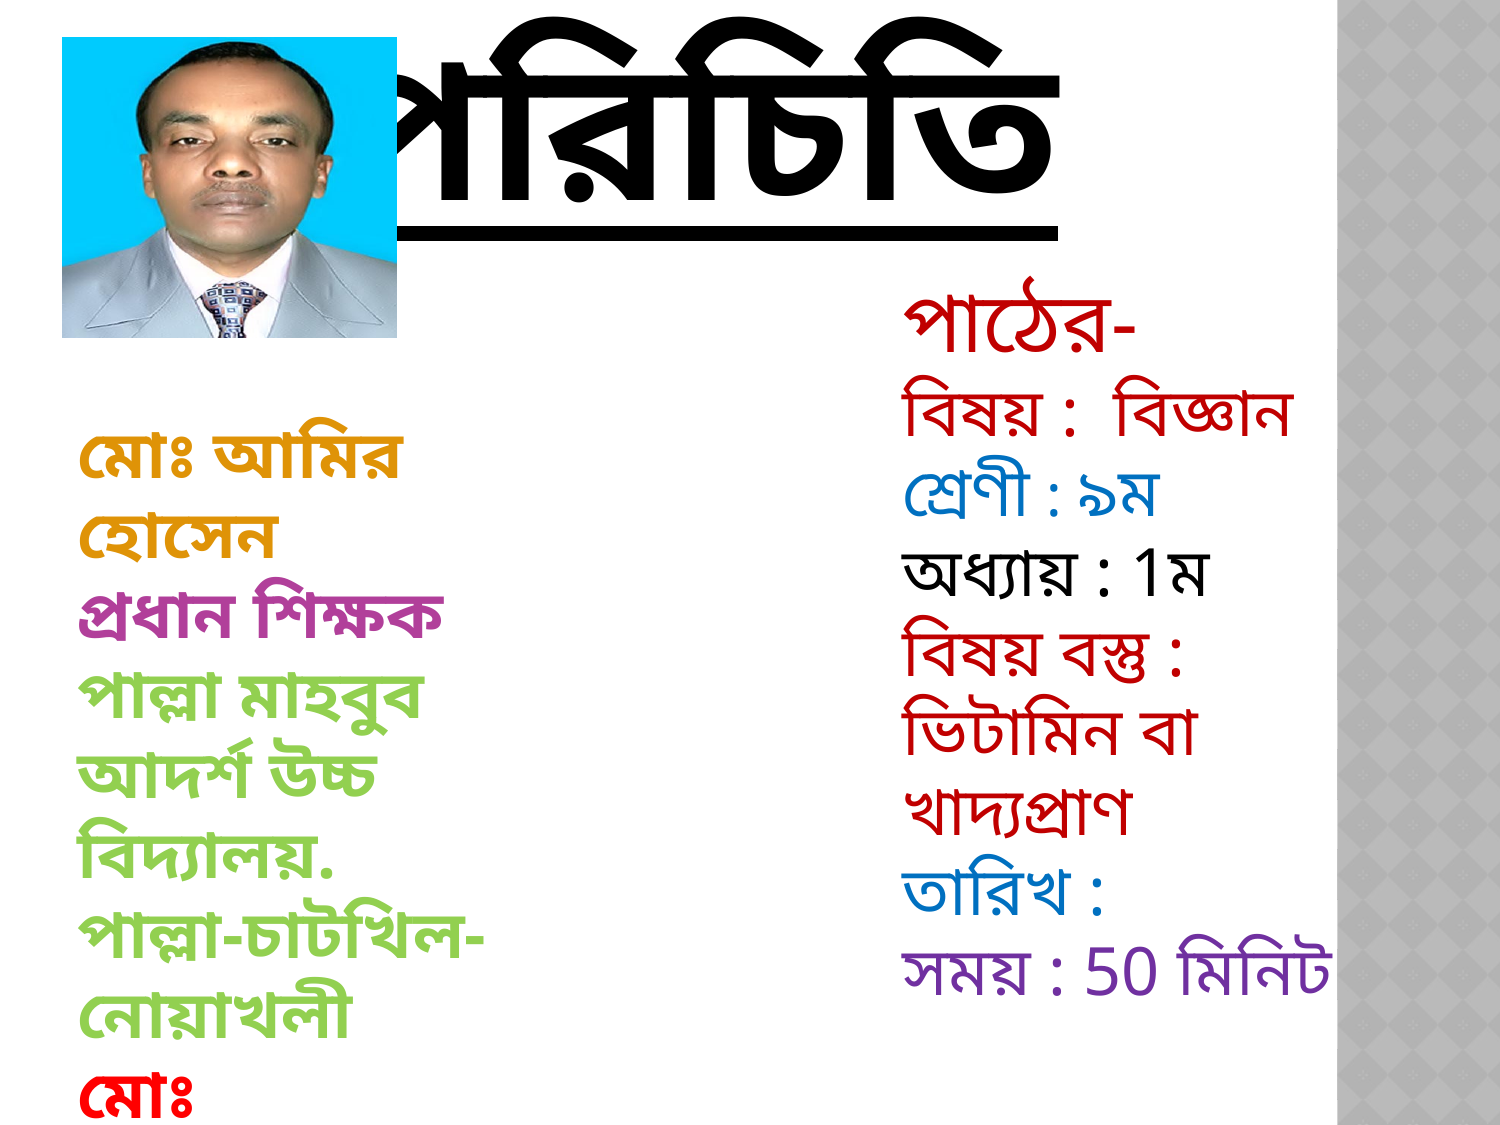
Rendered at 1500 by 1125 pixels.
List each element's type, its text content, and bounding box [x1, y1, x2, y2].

text_box পাঠের- বিষয় : বিজ্ঞান শ্রেণী : ৯ম অধ্যায় : 1ম বিষয় বস্তু : ভিটামিন বা খাদ্যপ্রাণ তারিখ : সময় : 50 মিনিট [887, 262, 1376, 1097]
text_box মোঃ আমির হোসেন প্রধান শিক্ষক পাল্লা মাহবুব আদর্শ উচ্চ বিদ্যালয়. পাল্লা-চাটখিল-নোয়াখলী মোঃ ০১৭১২৯০৬৯৬৫ E-mail: melon01121966@gmail.com [62, 324, 625, 1125]
picture [61, 41, 398, 338]
title পরিচিতি [402, 52, 1263, 240]
